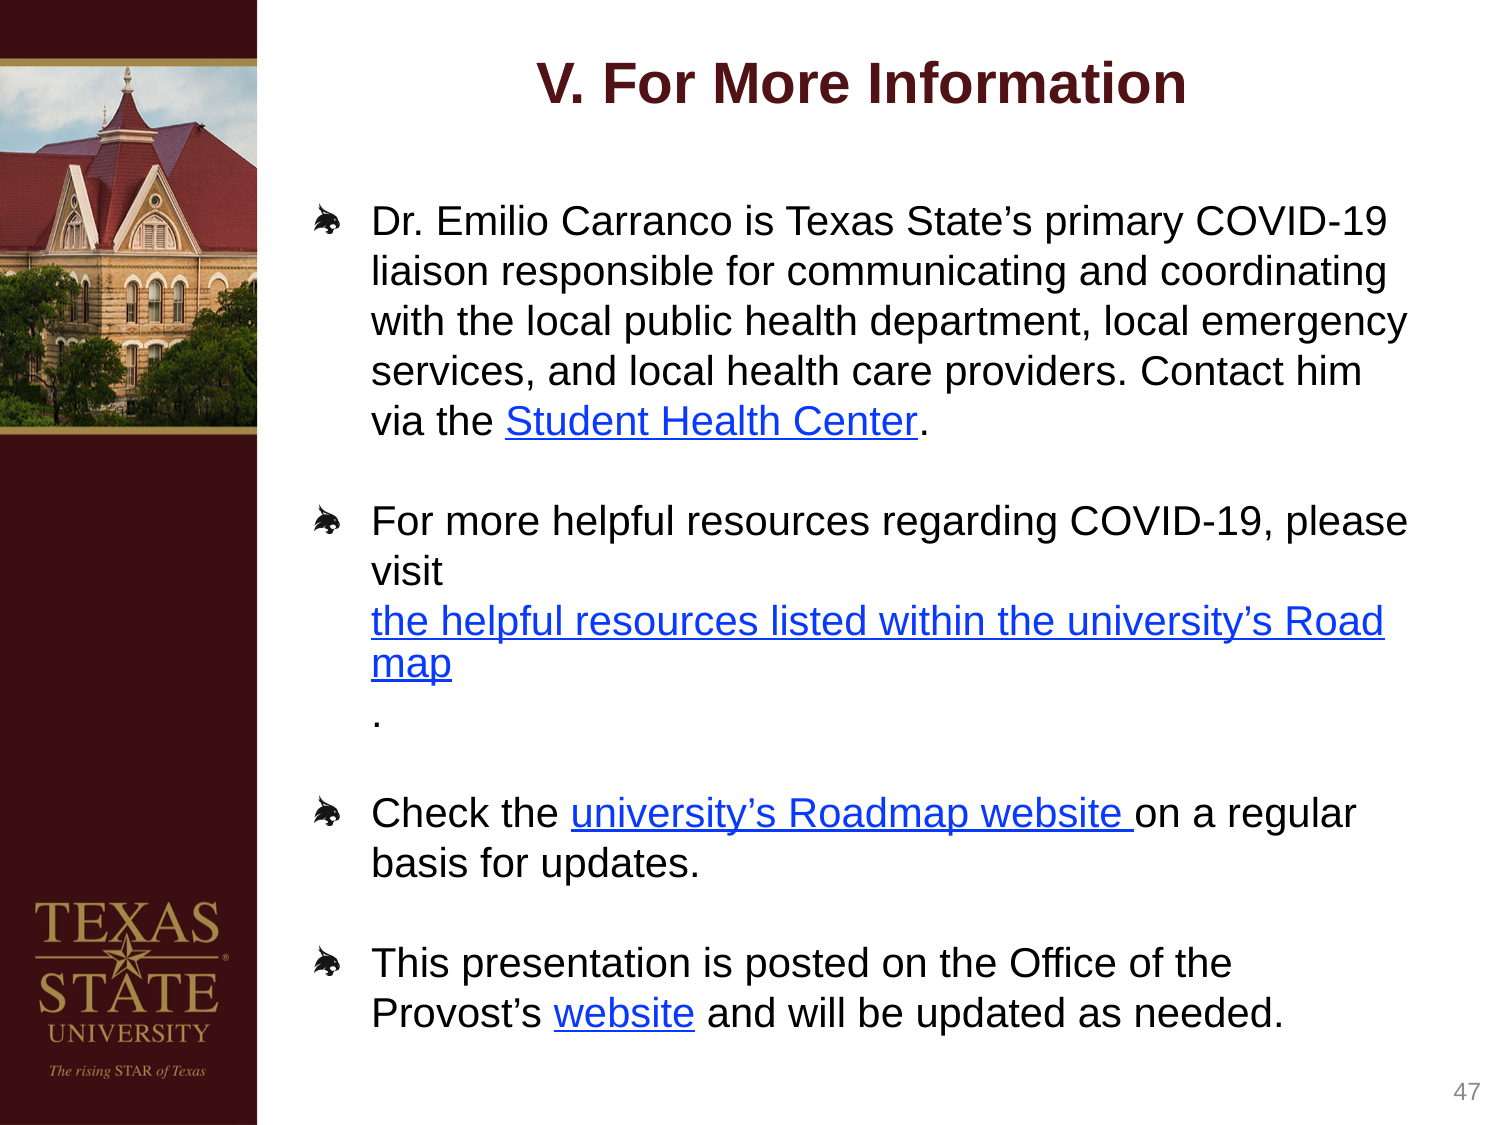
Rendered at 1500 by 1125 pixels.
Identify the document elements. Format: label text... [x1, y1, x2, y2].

text_box Dr. Emilio Carranco is Texas State’s primary COVID-19 liaison responsible for communicating and coordinating with the local public health department, local emergency services, and local health care providers. ​Contact him via the Student Health Center. For more helpful resources regarding COVID-19, please visit the helpful resources listed within the university’s Roadmap. Check the university’s Roadmap website on a regular basis for updates. This presentation is posted on the Office of the Provost’s website and will be updated as needed. [299, 186, 1425, 1052]
slide_number 48 [1146, 1060, 1497, 1121]
picture [0, 0, 1500, 1125]
text_box V. For More Information [248, 37, 1477, 123]
